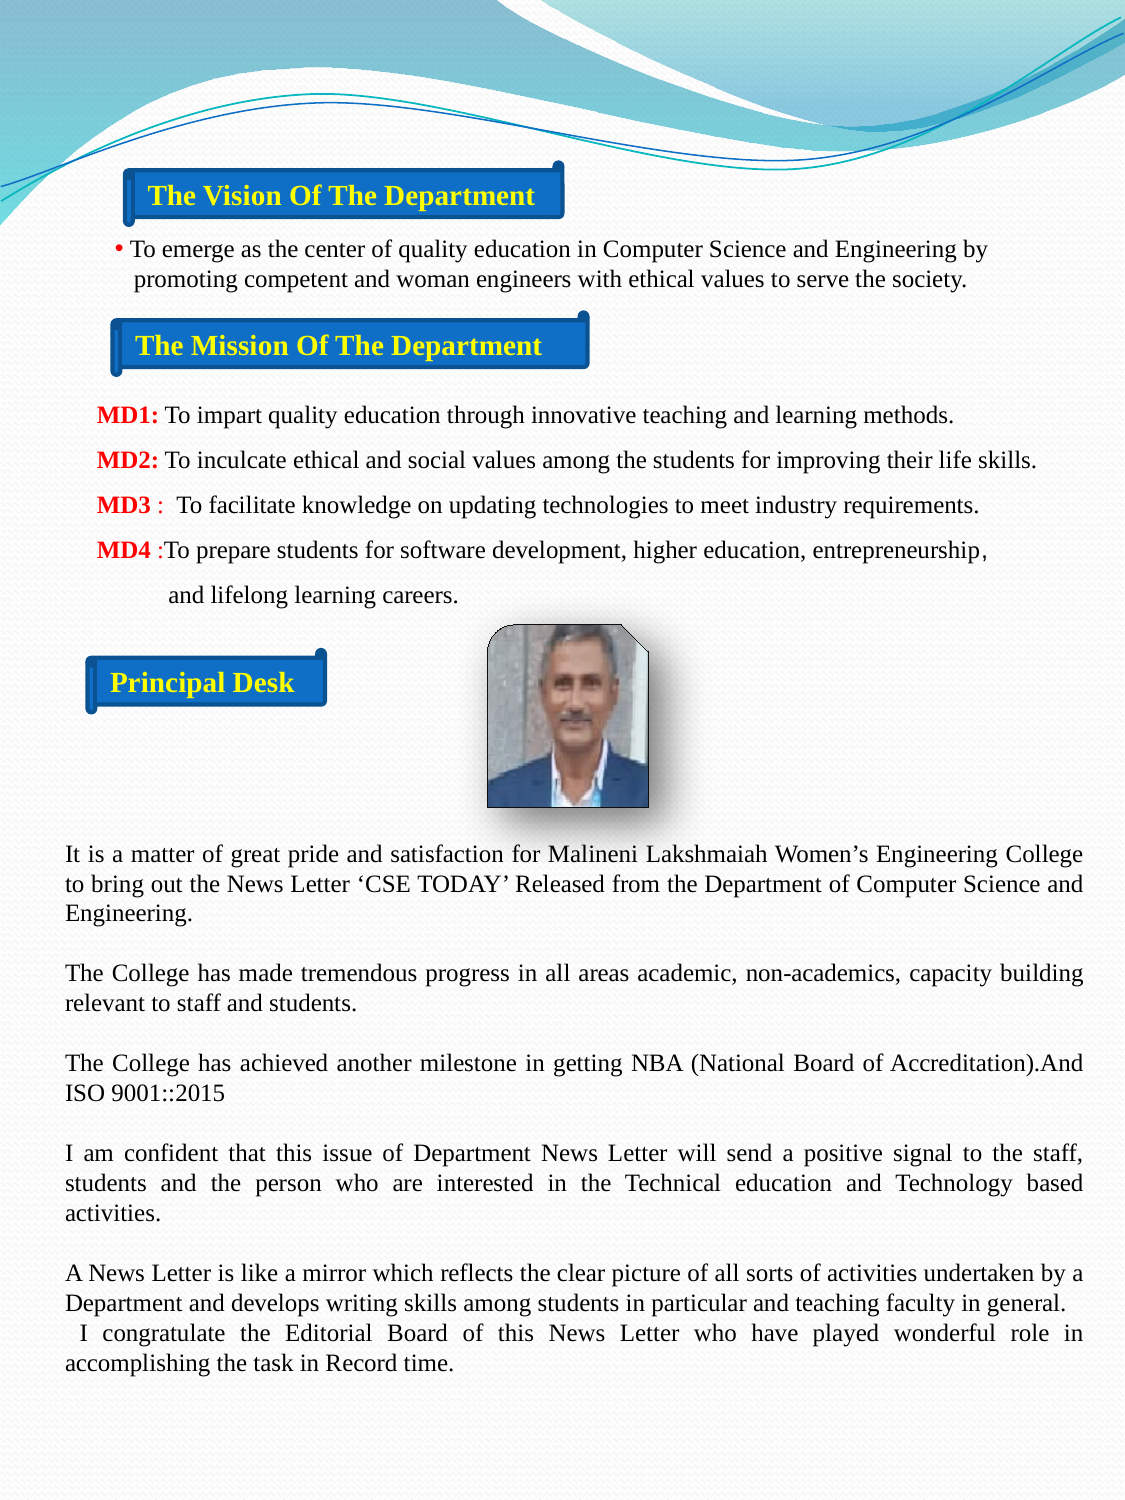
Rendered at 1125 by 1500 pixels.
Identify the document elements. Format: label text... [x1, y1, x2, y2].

text_box To emerge as the center of quality education in Computer Science and Engineering by promoting competent and woman engineers with ethical values to serve the society. [99, 225, 1013, 301]
picture [487, 624, 649, 808]
text_box The Vision Of The Department [122, 160, 565, 225]
text_box MD1: To impart quality education through innovative teaching and learning methods. MD2: To inculcate ethical and social values among the students for improving their life skills. MD3 : To facilitate knowledge on updating technologies to meet industry requirements. MD4 :To prepare students for software development, higher education, entrepreneurship, and lifelong learning careers. [69, 376, 1054, 616]
text_box It is a matter of great pride and satisfaction for Malineni Lakshmaiah Women’s Engineering College to bring out the News Letter ‘CSE TODAY’ Released from the Department of Computer Science and Engineering. The College has made tremendous progress in all areas academic, non-academics, capacity building relevant to staff and students. The College has achieved another milestone in getting NBA (National Board of Accreditation).And ISO 9001::2015 I am confident that this issue of Department News Letter will send a positive signal to the staff, students and the person who are interested in the Technical education and Technology based activities. A News Letter is like a mirror which reflects the clear picture of all sorts of activities undertaken by a Department and develops writing skills among students in particular and teaching faculty in general. I congratulate the Editorial Board of this News Letter who have played wonderful role in accomplishing the task in Record time. [49, 829, 1100, 1500]
text_box The Mission Of The Department [110, 310, 590, 376]
text_box Principal Desk [85, 647, 328, 715]
